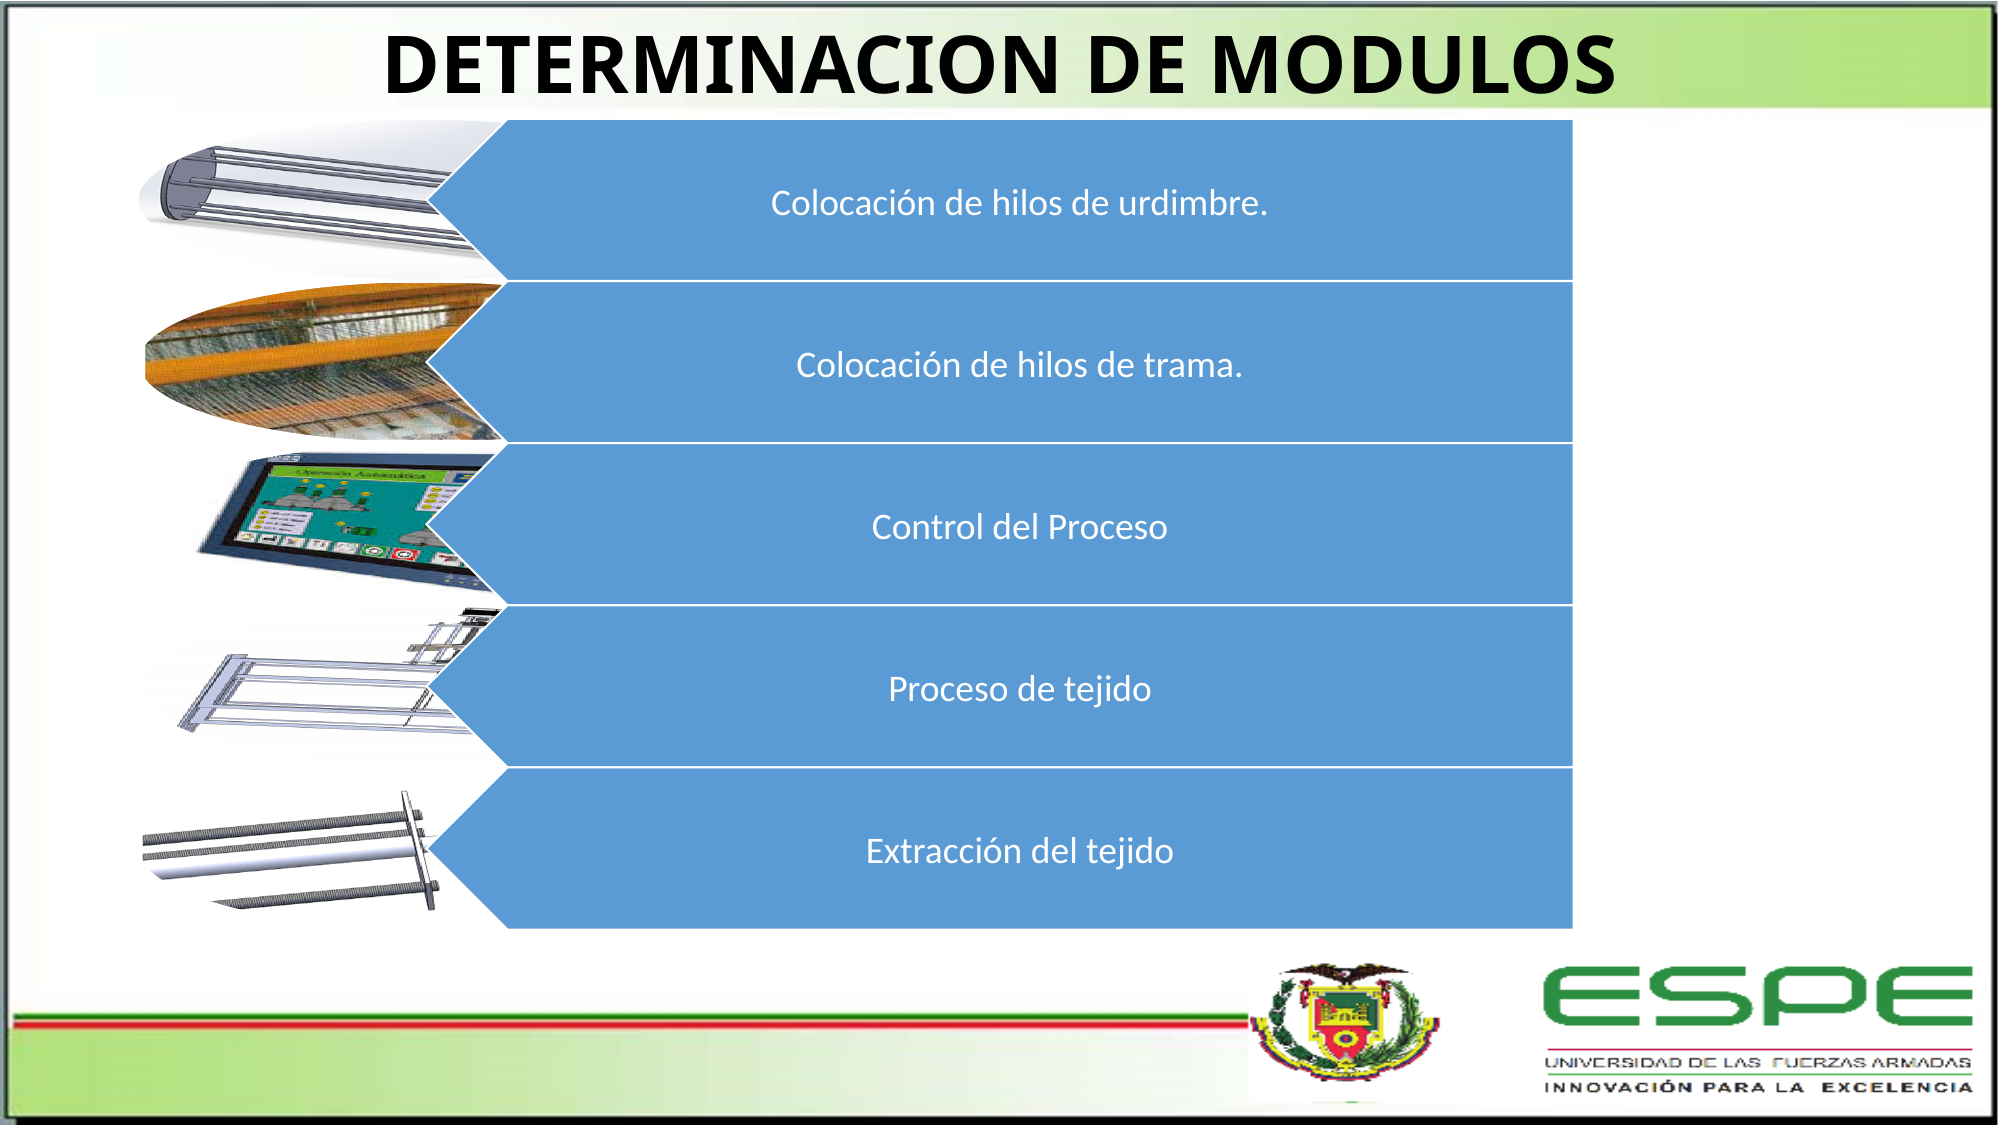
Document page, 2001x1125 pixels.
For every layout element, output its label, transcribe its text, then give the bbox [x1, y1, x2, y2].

picture [0, 1, 2000, 1125]
title DETERMINACION DE MODULOS [137, 16, 1863, 118]
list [137, 118, 1863, 930]
